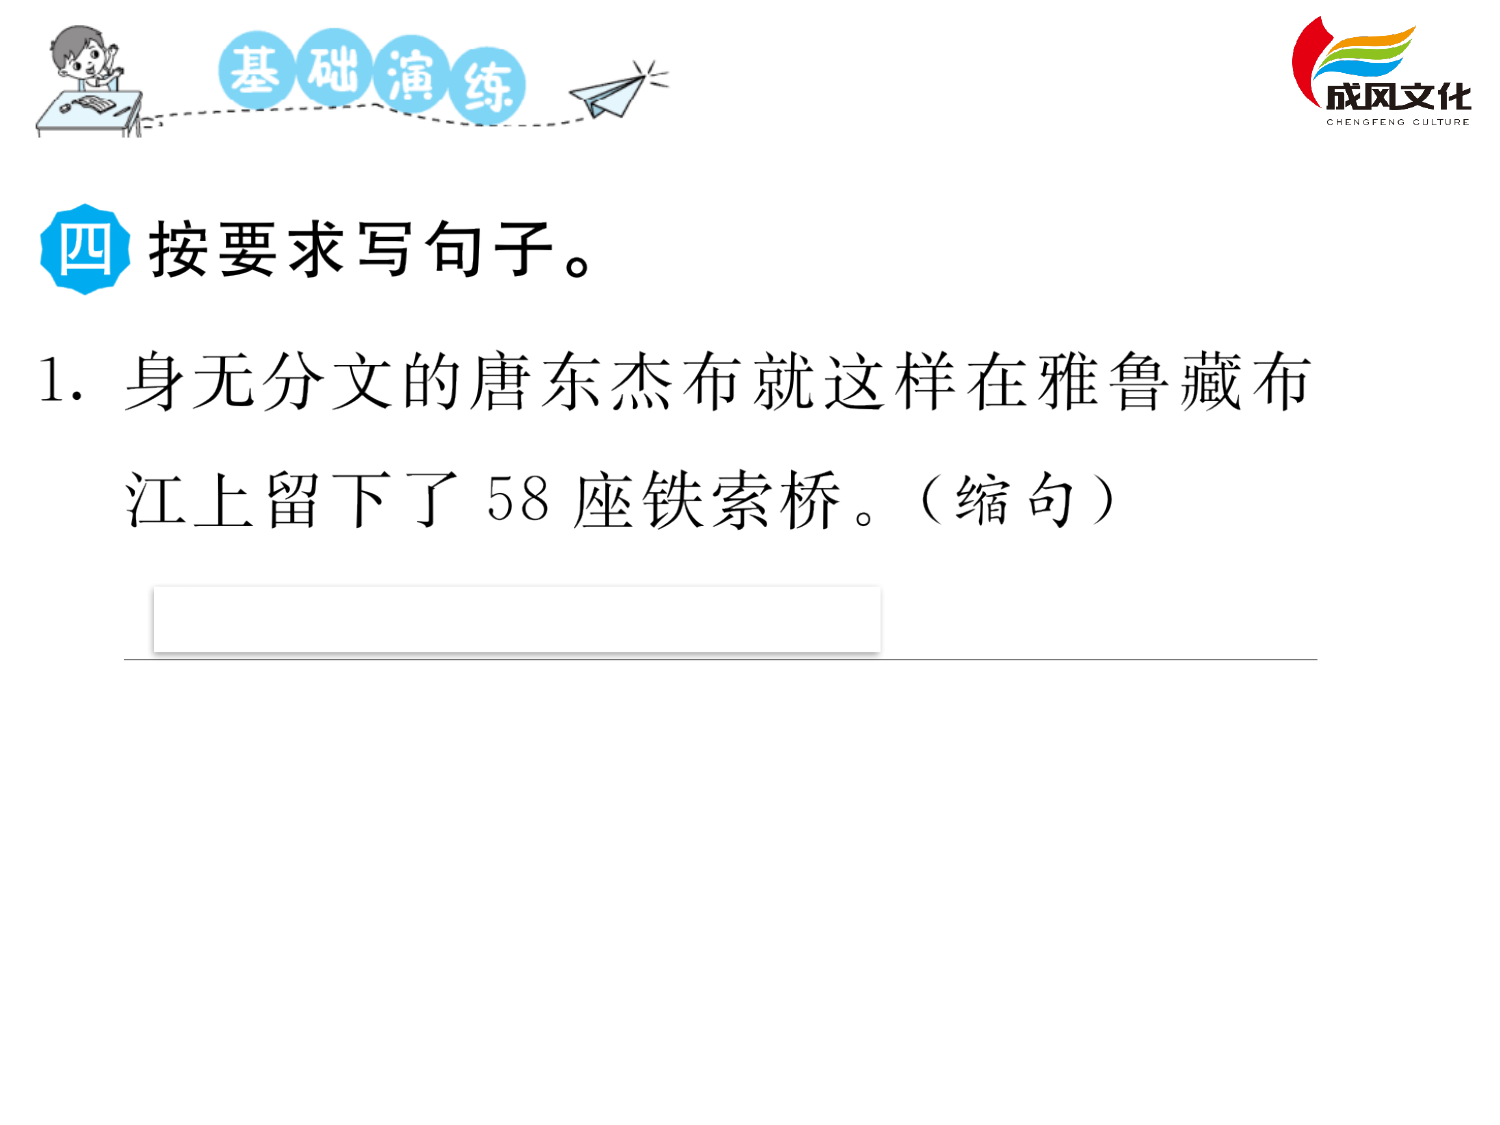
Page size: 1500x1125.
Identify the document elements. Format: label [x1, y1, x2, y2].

picture [29, 10, 680, 149]
picture [35, 176, 1453, 683]
picture [1281, 0, 1489, 136]
